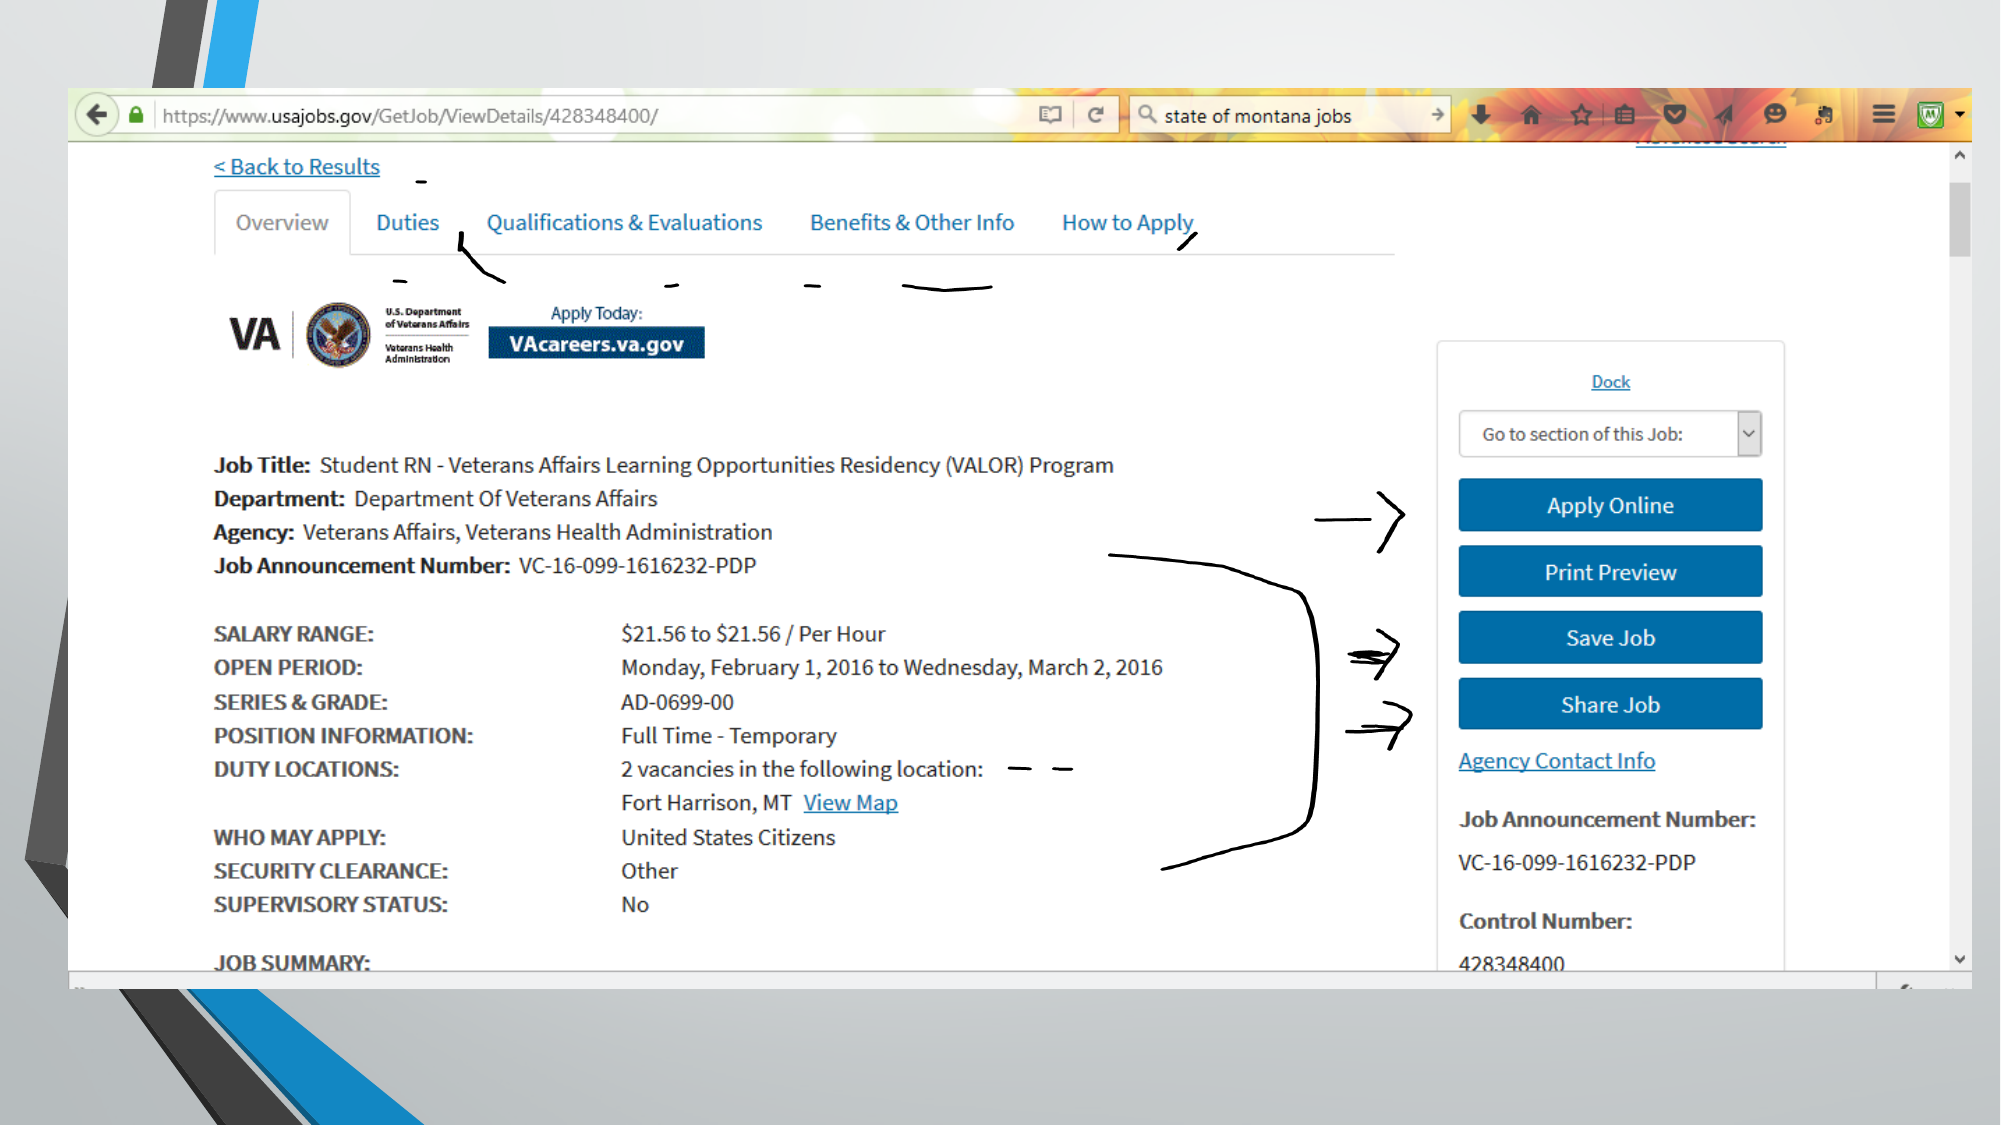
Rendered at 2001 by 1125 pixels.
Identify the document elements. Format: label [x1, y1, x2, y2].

picture [67, 88, 1973, 989]
